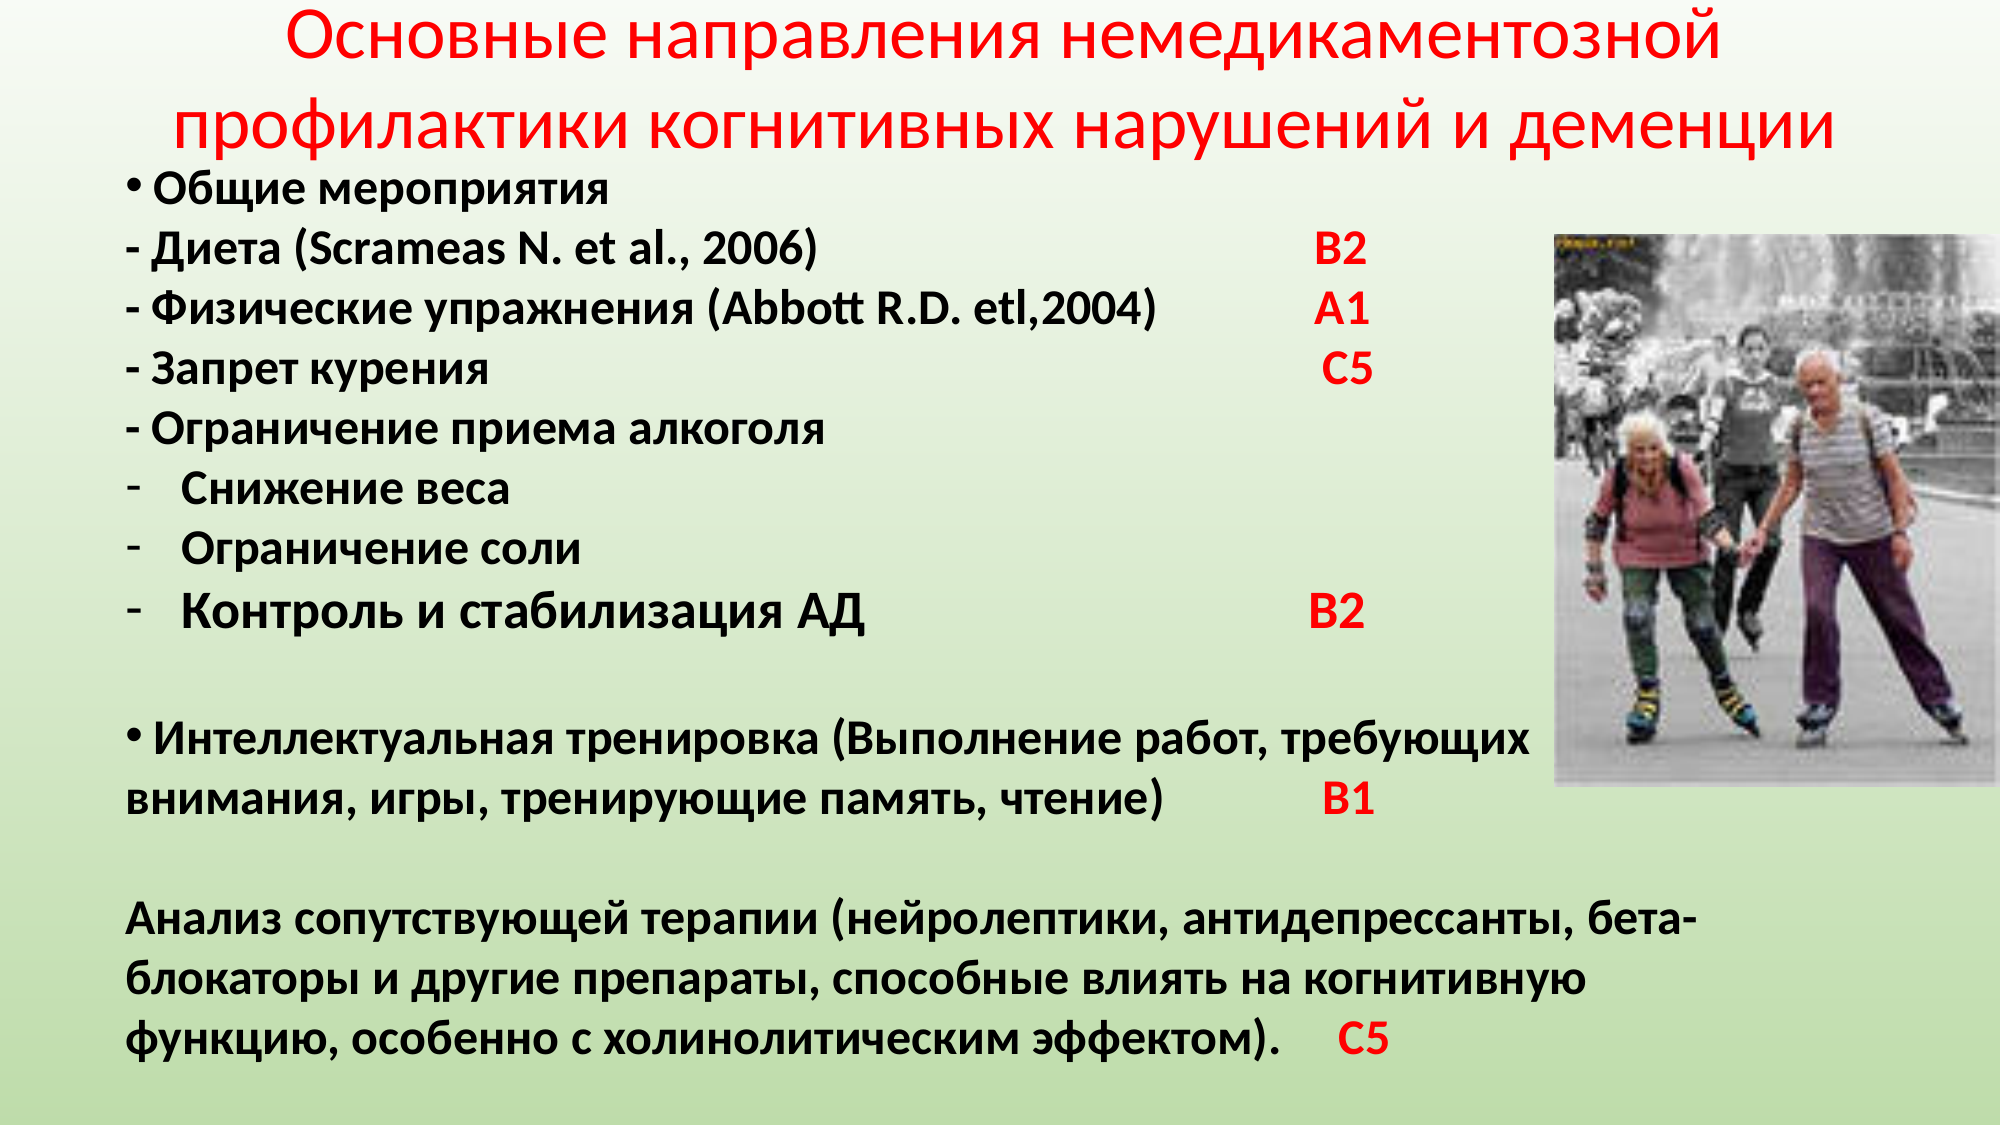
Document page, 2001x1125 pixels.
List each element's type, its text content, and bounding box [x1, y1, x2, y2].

text_box Общие мероприятия - Диета (Scrameas N. et al., 2006) В2 - Физические упражнения (Abbott R.D. etl,2004) А1 - Запрет курения С5 - Ограничение приема алкоголя Снижение веса Ограничение соли Контроль и стабилизация АД В2 Интеллектуальная тренировка (Выполнение работ, требующих внимания, игры, тренирующие память, чтение) В1 Анализ сопутствующей терапии (нейролептики, антидепрессанты, бета-блокаторы и другие препараты, способные влиять на когнитивную функцию, особенно с холинолитическим эффектом). С5 [110, 146, 1750, 1072]
picture [1554, 234, 2000, 787]
text_box Основные направления немедикаментозной профилактики когнитивных нарушений и деменции [53, 0, 1957, 172]
